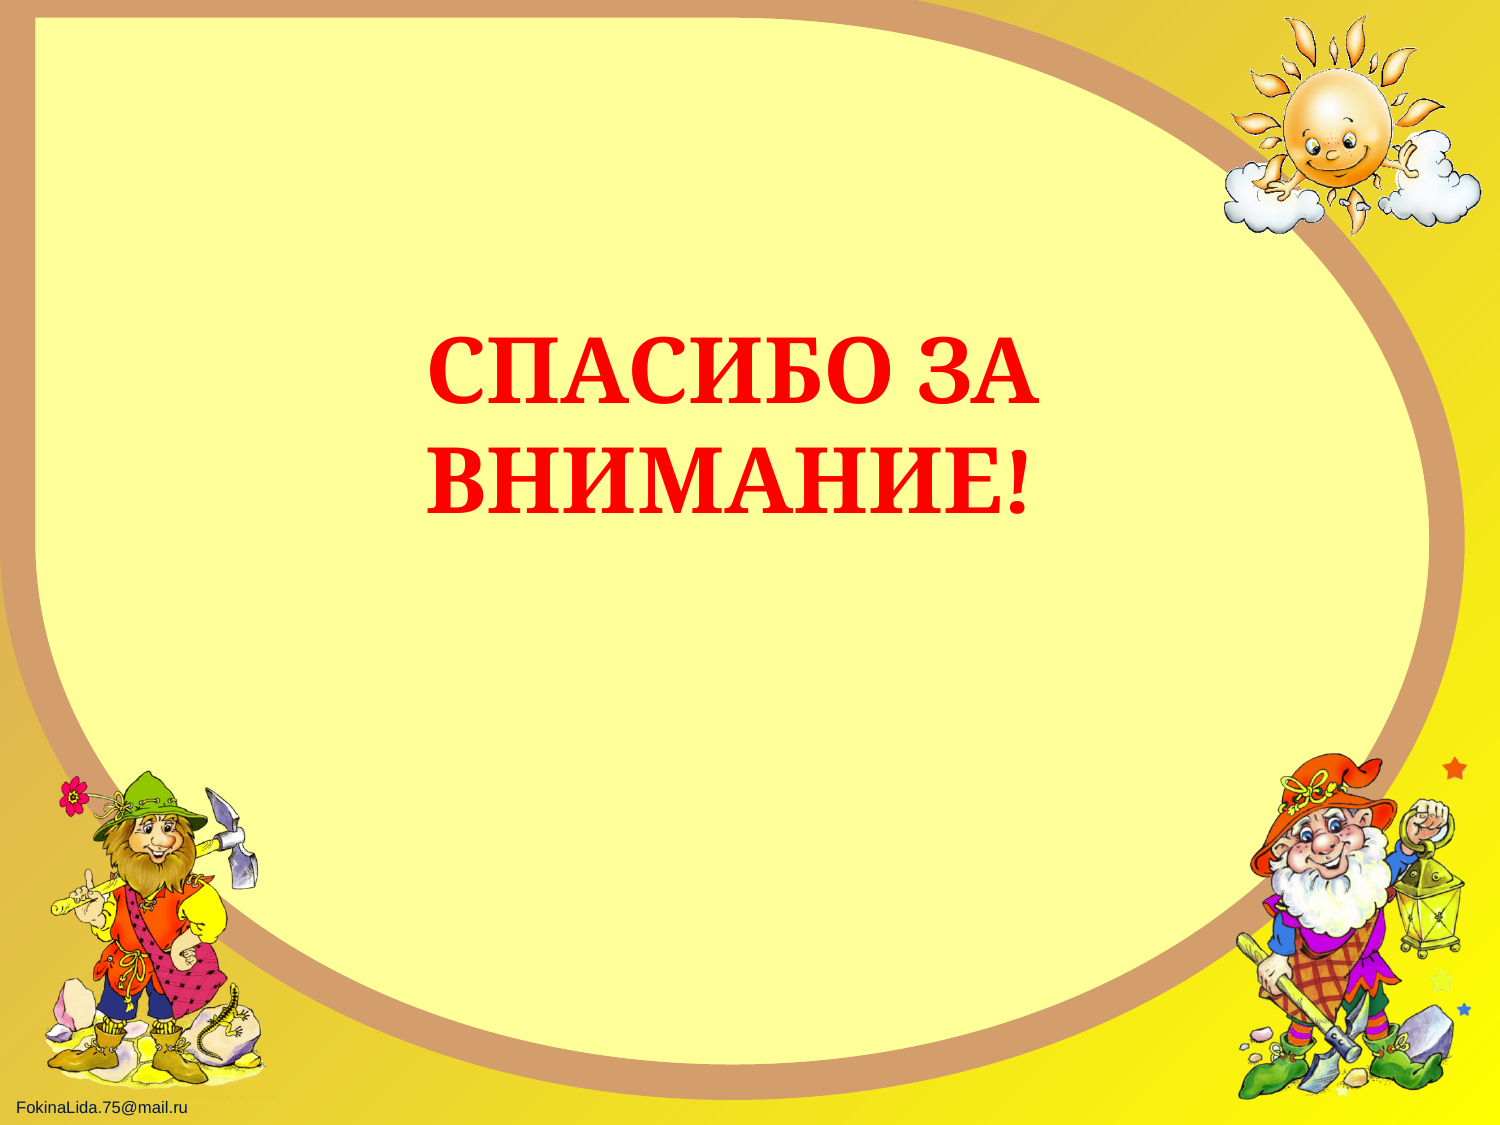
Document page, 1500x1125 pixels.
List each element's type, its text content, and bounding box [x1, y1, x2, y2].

picture [29, 751, 279, 1101]
text_box СПАСИБО ЗА ВНИМАНИЕ! [410, 304, 1125, 900]
picture [1234, 751, 1471, 1101]
picture [1214, 0, 1500, 244]
